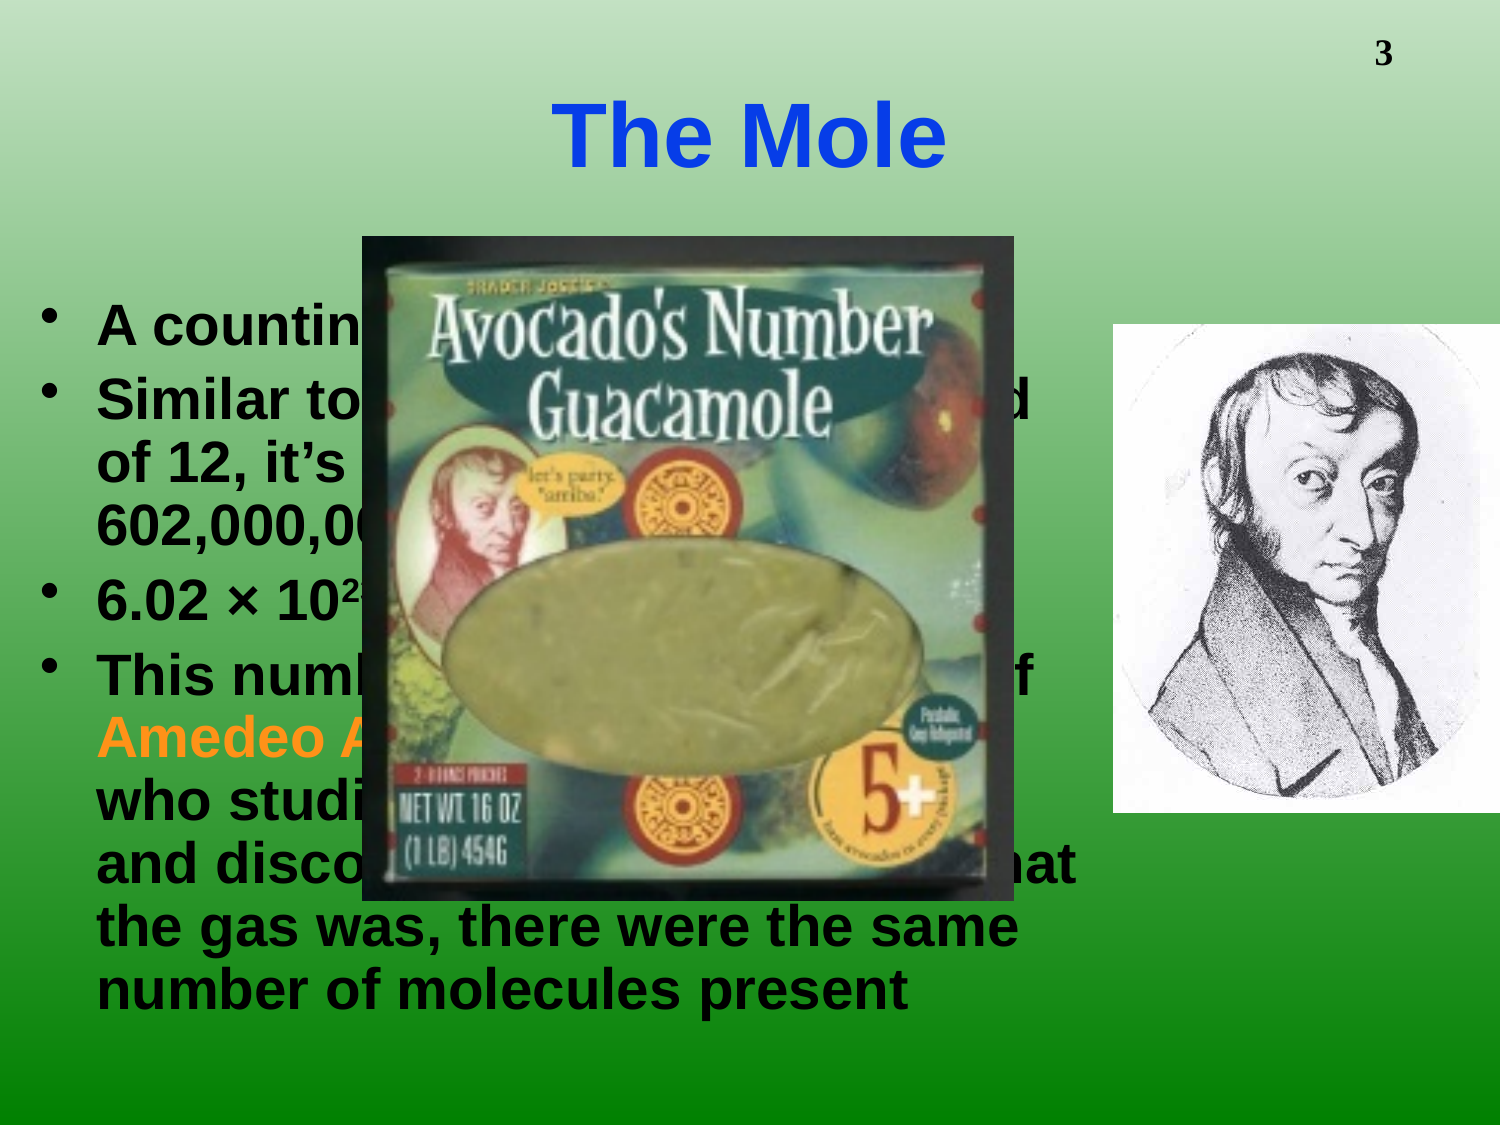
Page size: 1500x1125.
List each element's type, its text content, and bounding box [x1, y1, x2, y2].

title The Mole [112, 37, 1388, 225]
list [1112, 324, 1500, 813]
picture [362, 236, 1014, 901]
list A counting unit Similar to a dozen, except instead of 12, it’s 602 billion trillion 602,000,000,000,000,000,000,000 6.02 × 1023 (in scientific notation) This number is named in honor of Amedeo Avogadro (1776 – 1856), who studied quantities of gases and discovered that no matter what the gas was, there were the same number of molecules present [24, 287, 1100, 1075]
